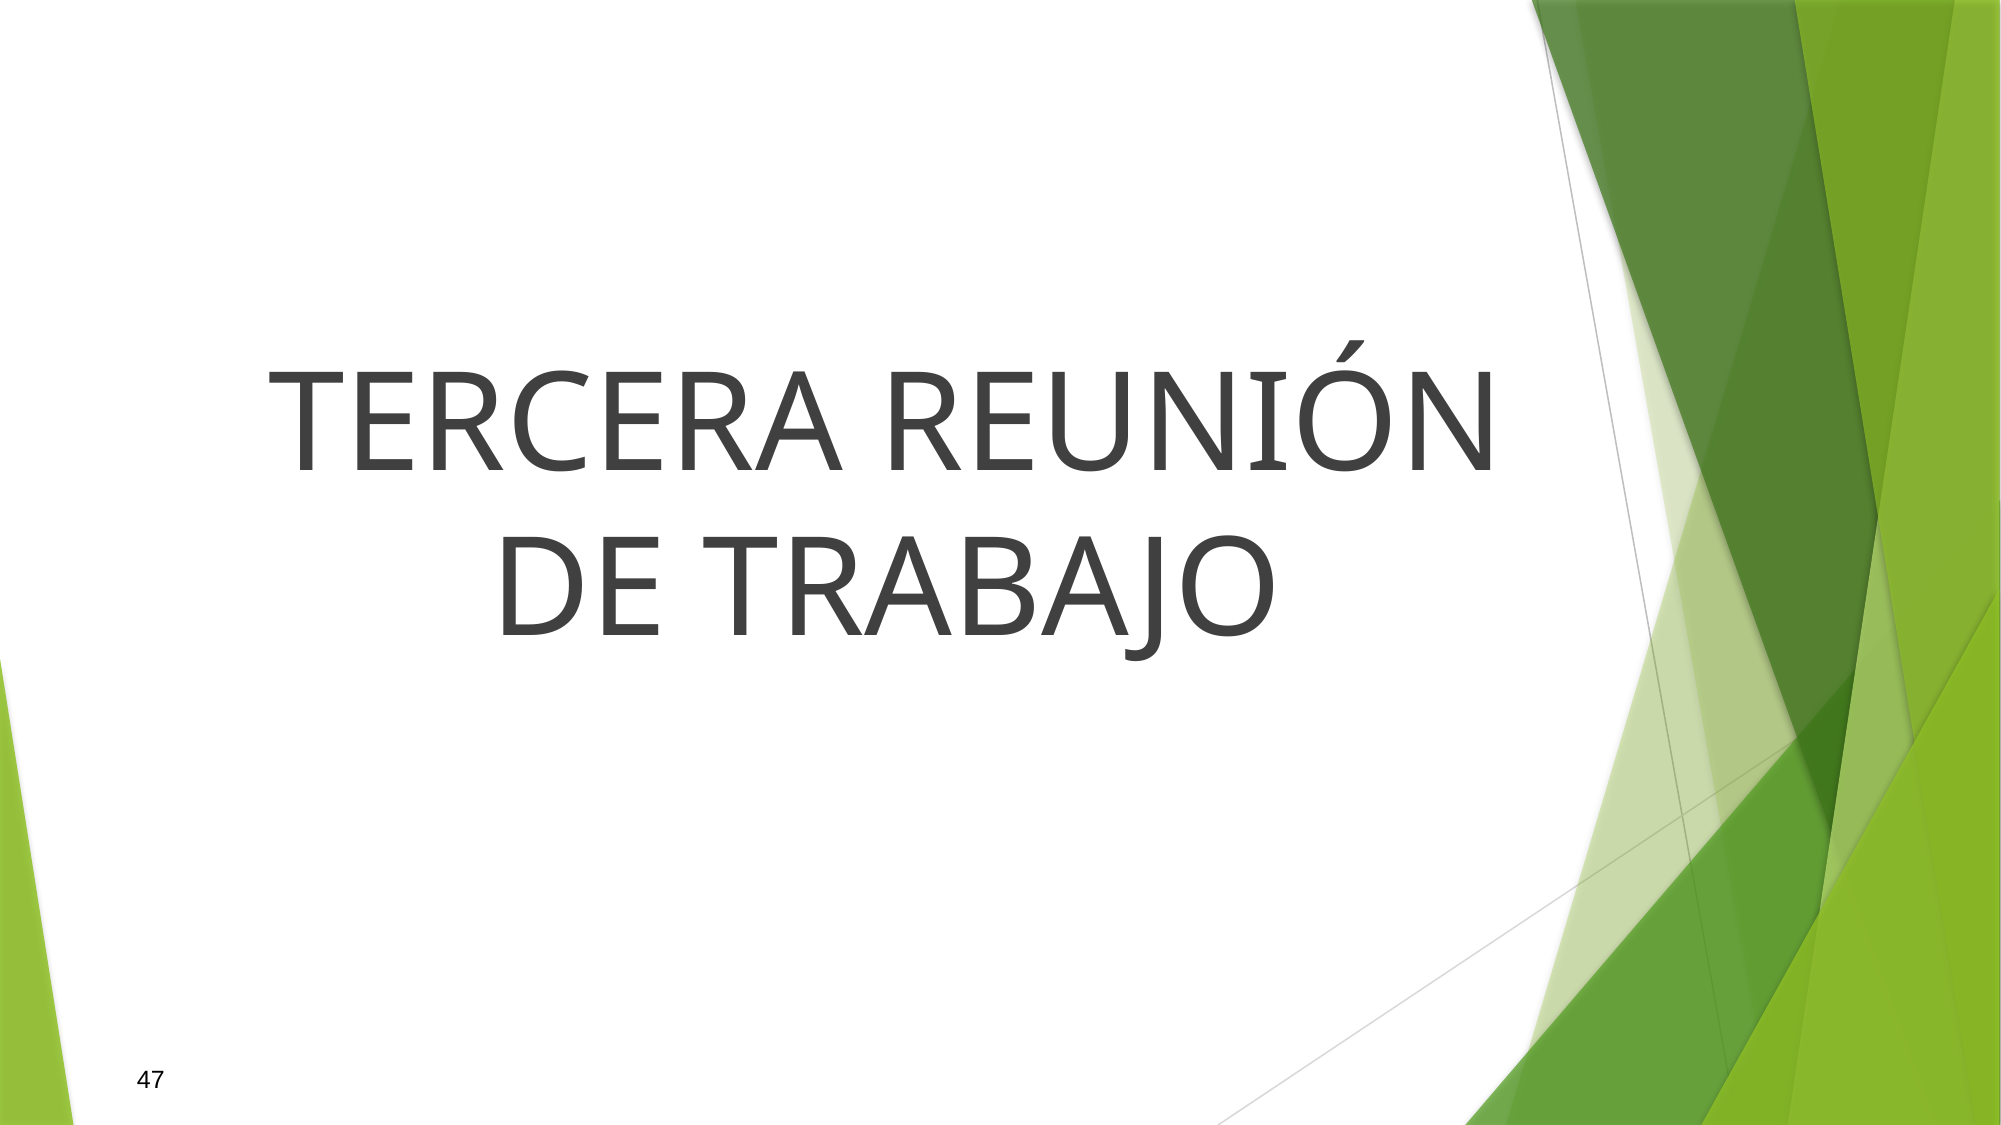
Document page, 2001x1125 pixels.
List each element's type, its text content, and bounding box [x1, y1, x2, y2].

list TERCERA REUNIÓN DE TRABAJO [181, 324, 1592, 962]
text_box 47 [67, 1048, 180, 1109]
